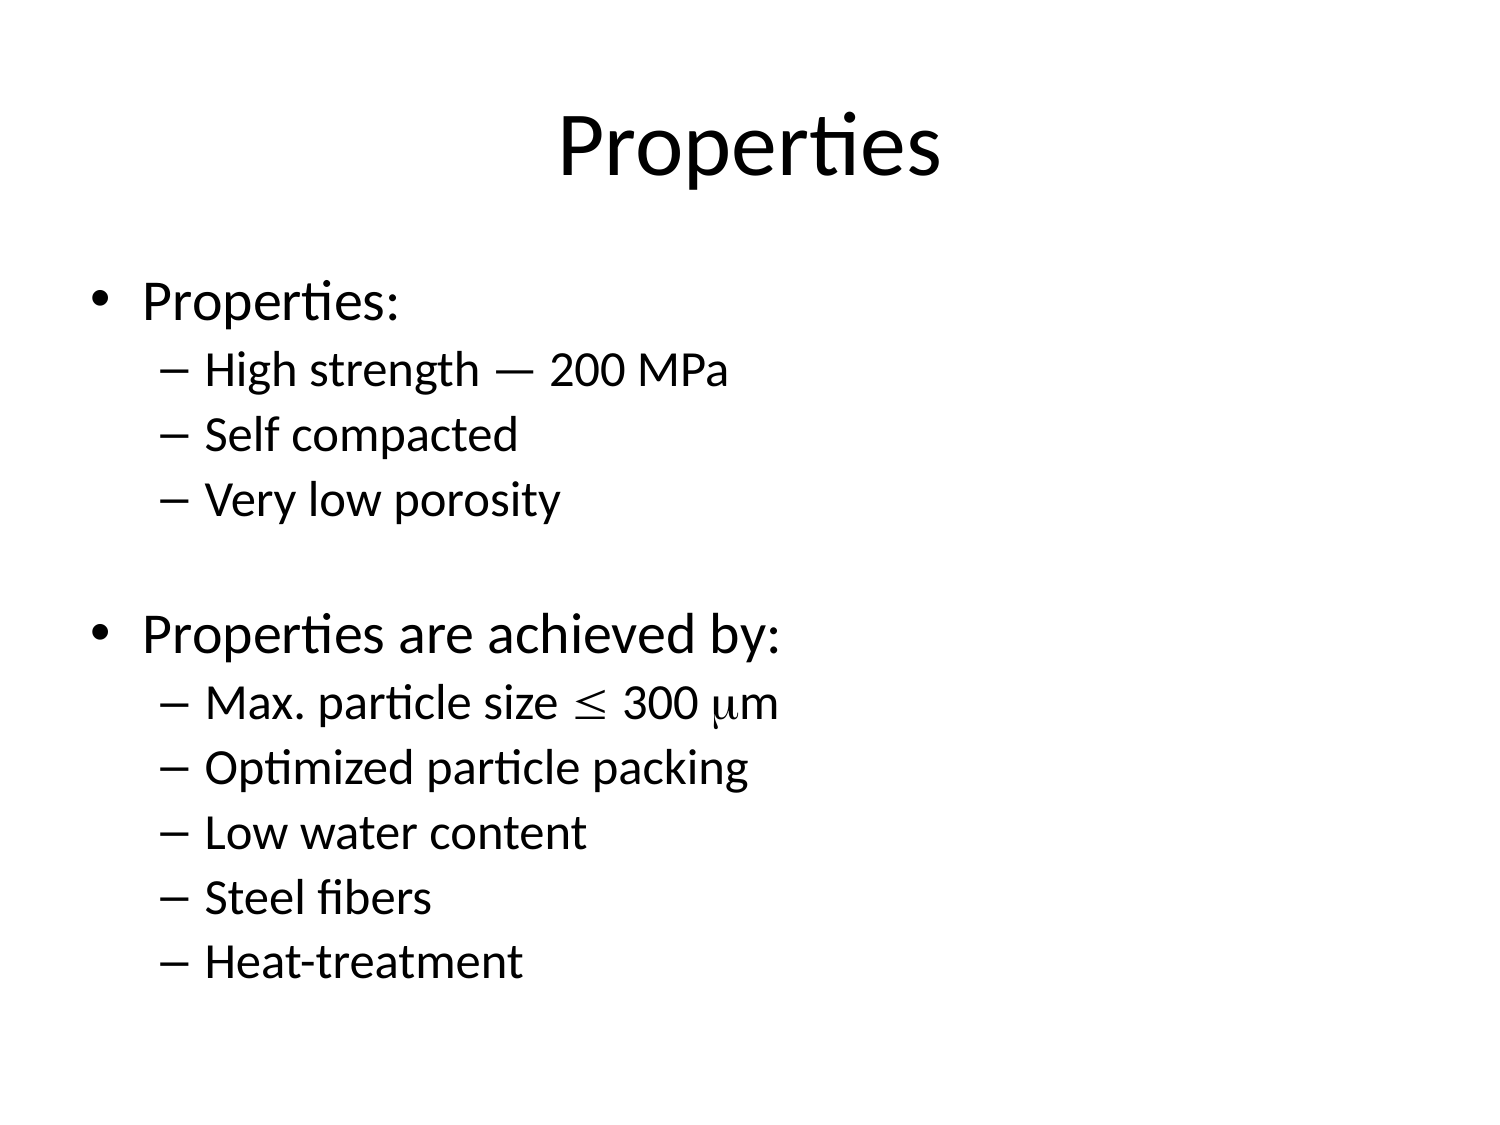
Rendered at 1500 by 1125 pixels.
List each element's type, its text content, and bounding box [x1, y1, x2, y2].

title Properties [75, 45, 1425, 233]
list Properties: High strength — 200 MPa Self compacted Very low porosity Properties are achieved by: Max. particle size  300 m Optimized particle packing Low water content Steel fibers Heat-treatment [75, 262, 1425, 1005]
